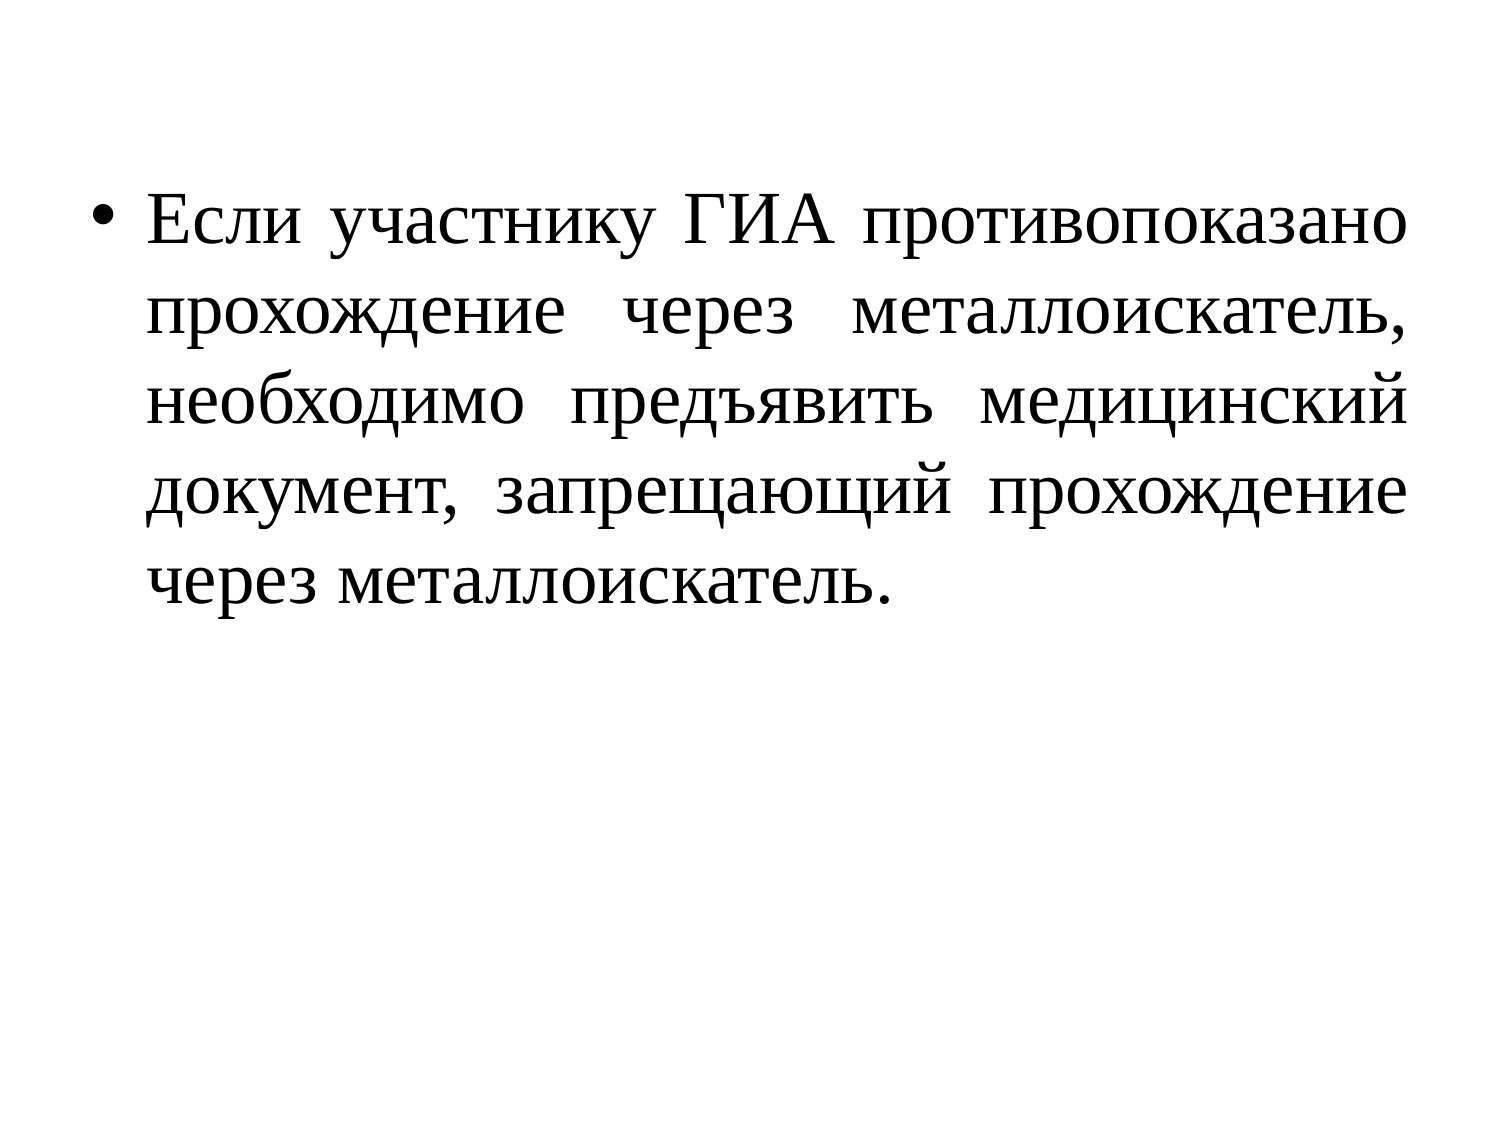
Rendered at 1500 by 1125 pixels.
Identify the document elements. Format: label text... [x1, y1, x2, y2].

list Если участнику ГИА противопоказано прохождение через металлоискатель, необходимо предъявить медицинский документ, запрещающий прохождение через металлоискатель. [75, 160, 1425, 1038]
